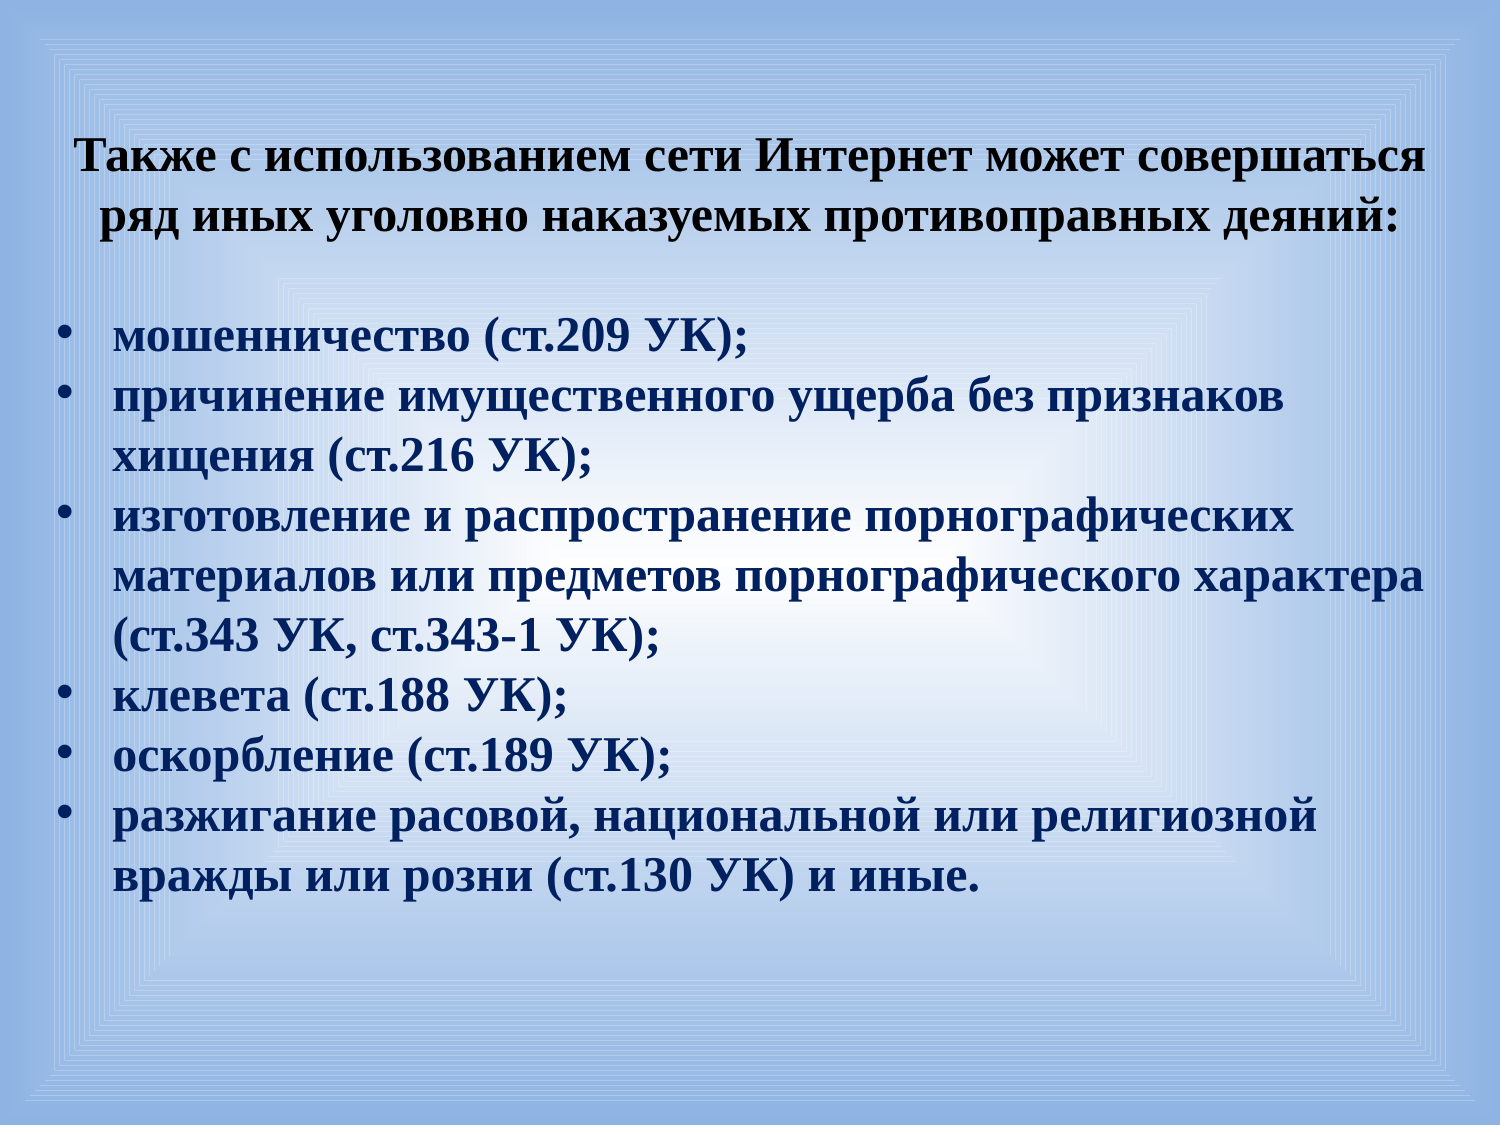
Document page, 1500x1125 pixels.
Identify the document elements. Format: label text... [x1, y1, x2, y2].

text_box Также с использованием сети Интернет может совершаться ряд иных уголовно наказуемых противоправных деяний: мошенничество (ст.209 УК); причинение имущественного ущерба без признаков хищения (ст.216 УК); изготовление и распространение порнографических материалов или предметов порнографического характера (ст.343 УК, ст.343-1 УК); клевета (ст.188 УК); оскорбление (ст.189 УК); разжигание расовой, национальной или религиозной вражды или розни (ст.130 УК) и иные. [41, 113, 1459, 909]
